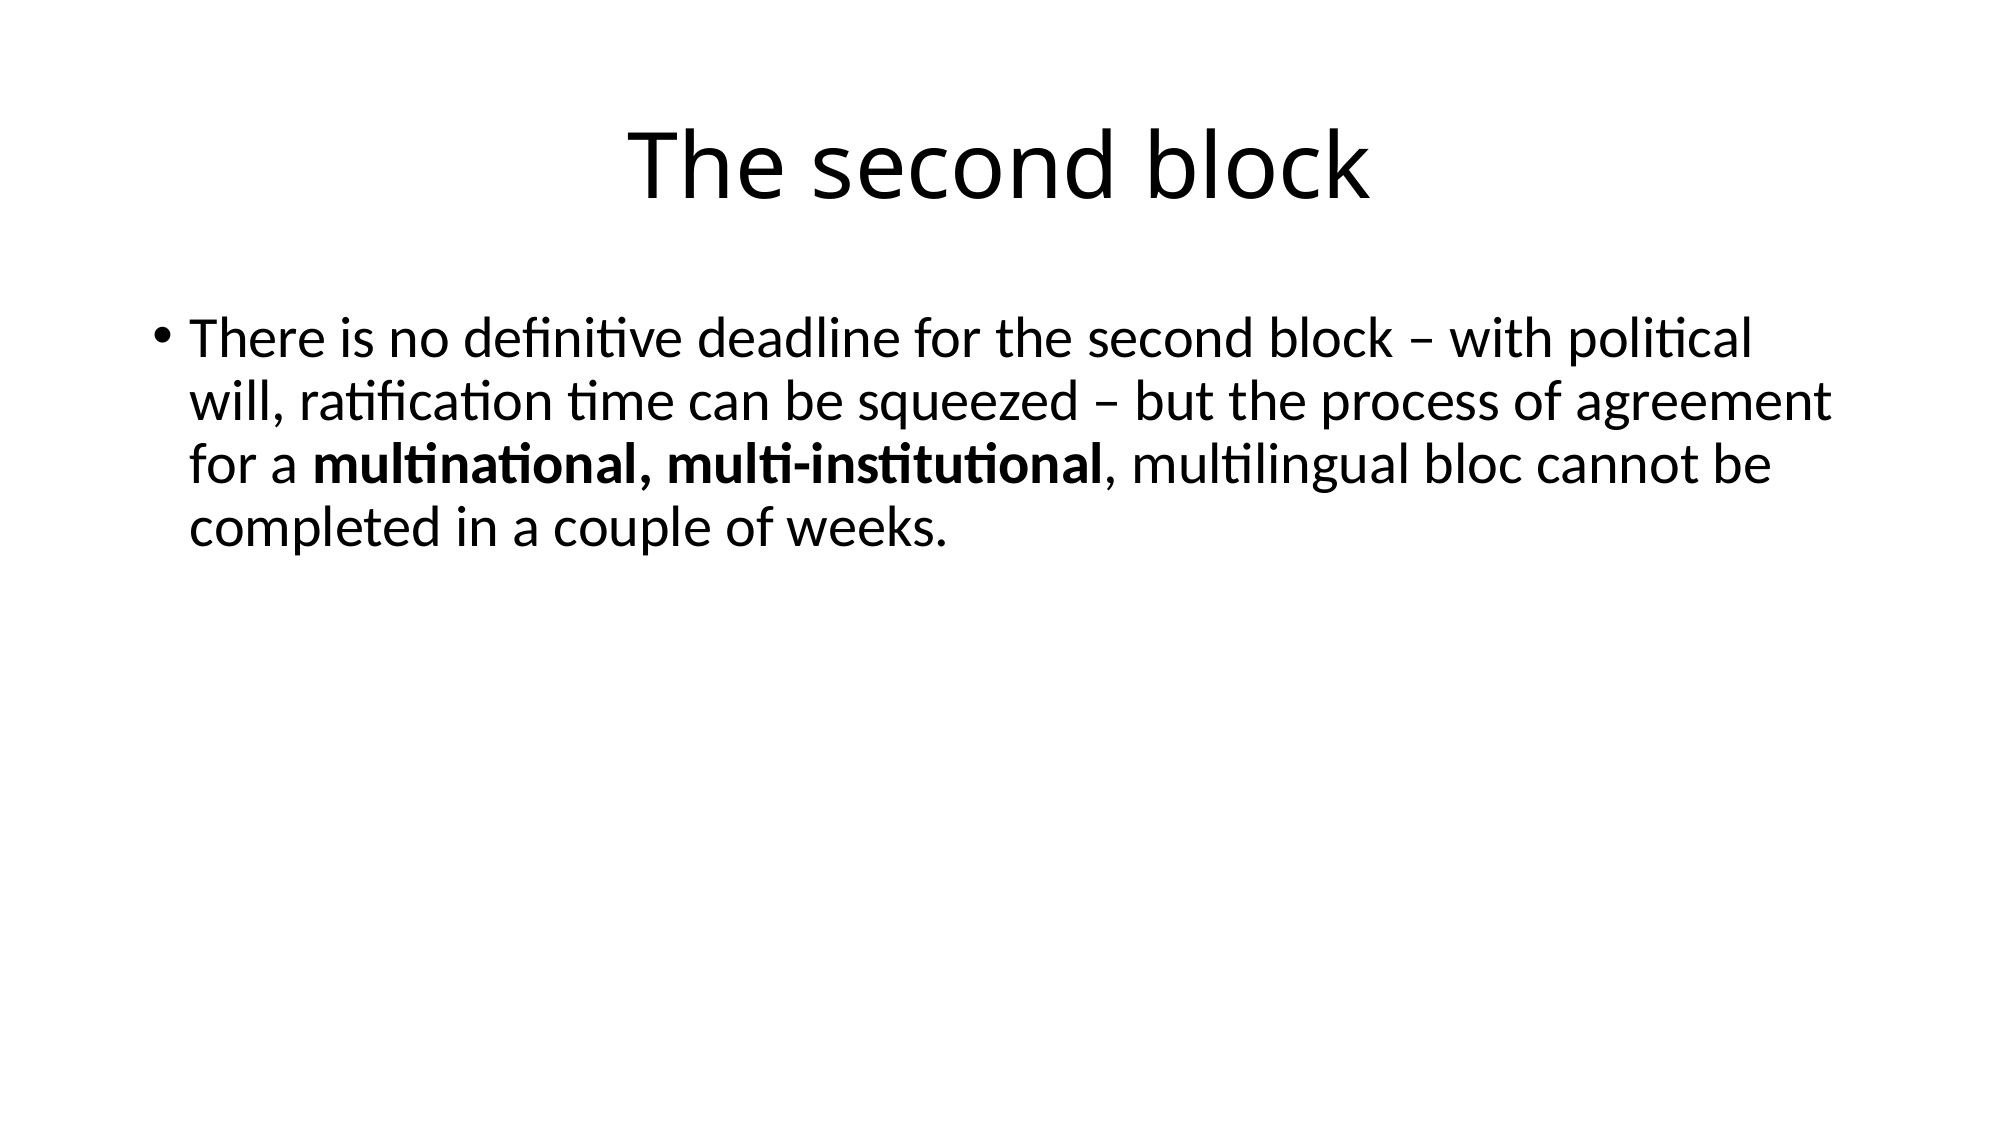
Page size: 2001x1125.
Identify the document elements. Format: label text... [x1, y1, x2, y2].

list There is no definitive deadline for the second block – with political will, ratification time can be squeezed – but the process of agreement for a multinational, multi-institutional, multilingual bloc cannot be completed in a couple of weeks. [137, 299, 1863, 1014]
title The second block [137, 59, 1863, 278]
